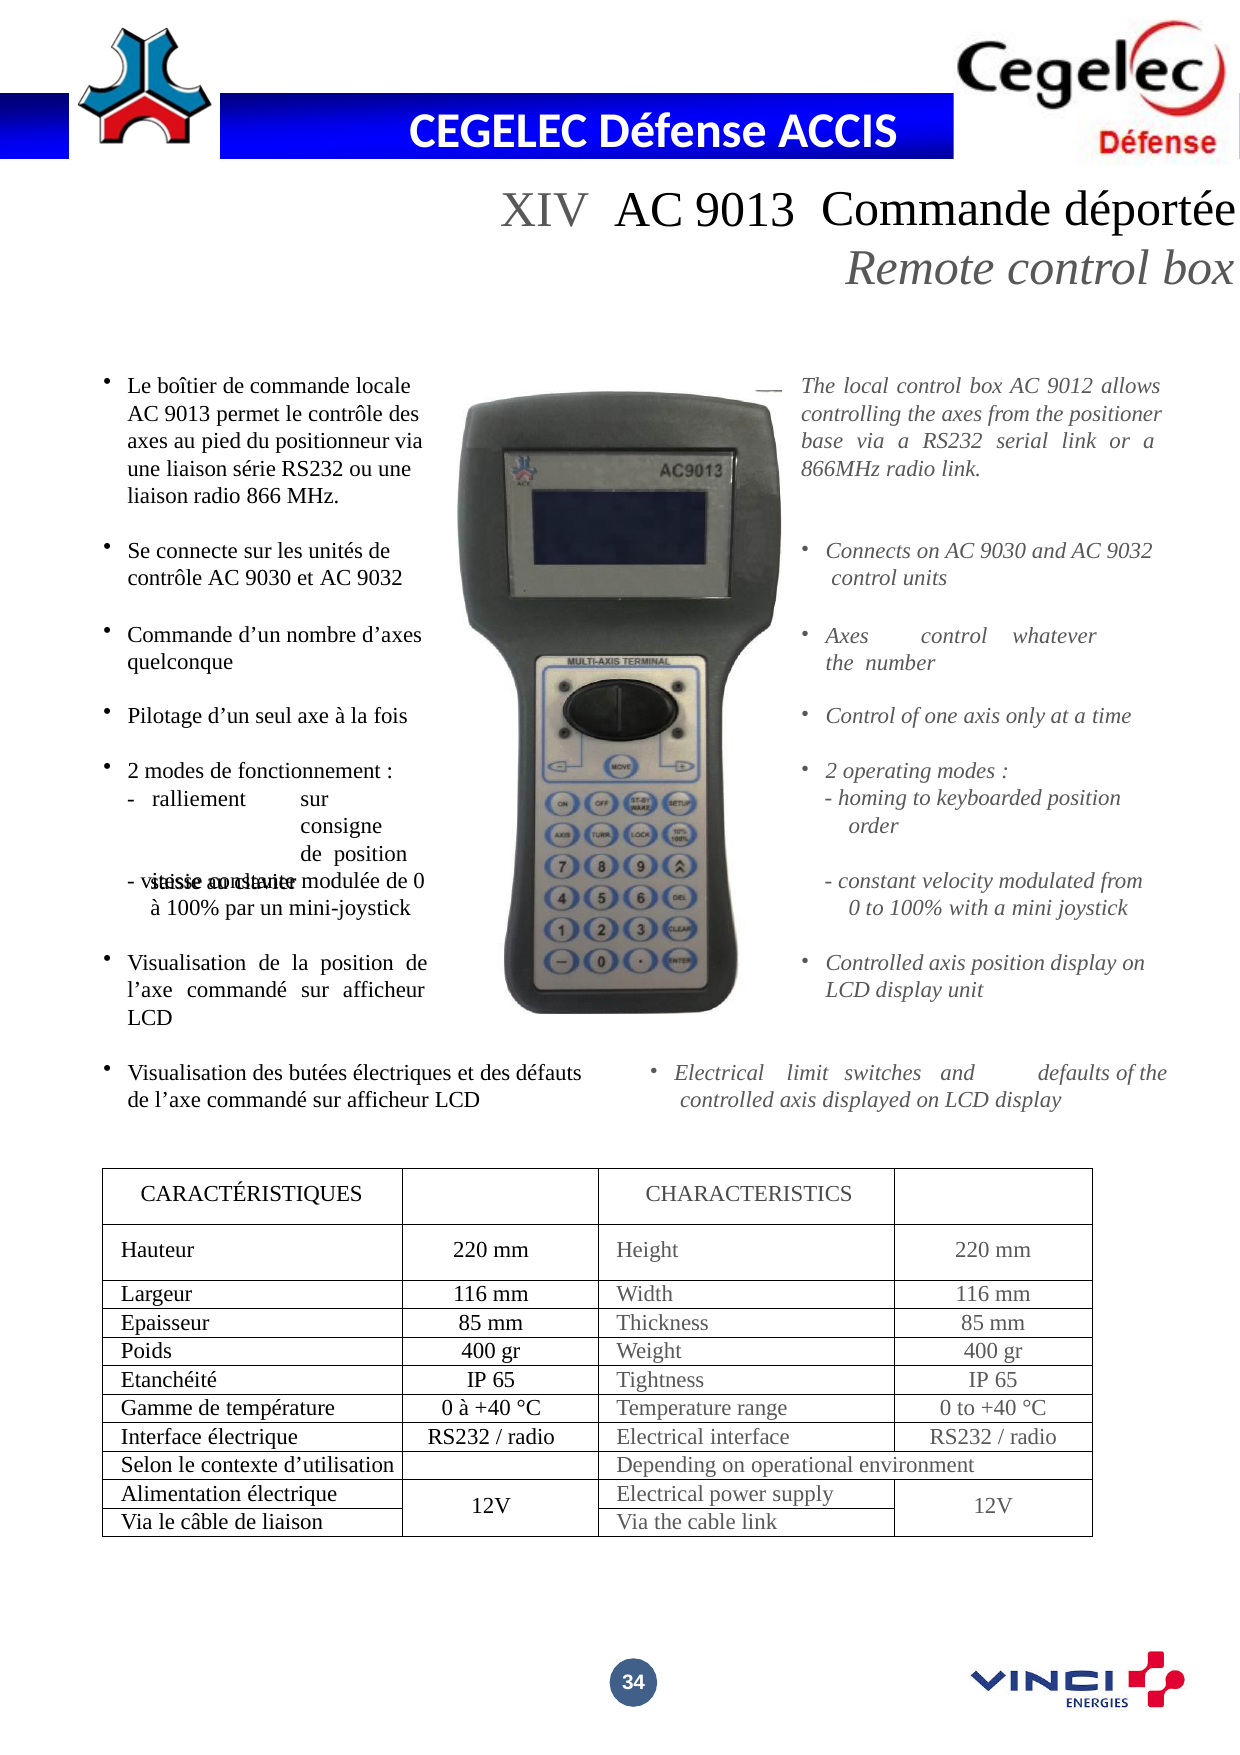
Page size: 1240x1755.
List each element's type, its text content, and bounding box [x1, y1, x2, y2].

text_box Se connecte sur les unités de contrôle AC 9030 et AC 9032 [101, 533, 441, 591]
text_box Pilotage d’un seul axe à la fois [101, 698, 411, 728]
table_header CHARACTERISTICS [599, 1169, 894, 1224]
text_box Connects on AC 9030 and AC 9032 control units Axes control whatever the number [799, 533, 1159, 675]
text_box - constant velocity modulated from 0 to 100% with a mini joystick [822, 863, 1158, 921]
text_box Le boîtier de commande locale AC 9013 permet le contrôle des axes au pied du positionneur via une liaison série RS232 ou une liaison radio 866 MHz. [101, 368, 432, 508]
table_cell 400 gr [403, 1338, 598, 1365]
table_header [895, 1169, 1092, 1224]
title XIV AC 9013 [498, 174, 833, 470]
table_cell 12V [895, 1480, 1092, 1536]
table_cell Poids [103, 1338, 402, 1365]
table_cell Thickness [599, 1309, 894, 1337]
table_cell 85 mm [895, 1309, 1092, 1337]
text_box Visualisation de la position de l’axe commandé sur afficheur LCD [101, 945, 441, 1030]
text_box - vitesse constante modulée de 0 à 100% par un mini-joystick [125, 863, 437, 921]
table_cell 220 mm [895, 1225, 1092, 1280]
table_header [403, 1169, 598, 1224]
table_cell IP 65 [895, 1366, 1092, 1394]
table_header CARACTÉRISTIQUES [103, 1169, 402, 1224]
table_cell Etanchéité [103, 1366, 402, 1394]
text_box The local control box AC 9012 allows controlling the axes from the positioner base via a RS232 serial link or a 866MHz radio link. [799, 368, 1169, 481]
table_cell 12V [403, 1480, 598, 1536]
table_cell 0 to +40 °C [895, 1395, 1092, 1422]
picture [953, 1635, 1202, 1726]
table_cell 85 mm [403, 1309, 598, 1337]
text_box Commande déportée Remote control box [819, 174, 1240, 295]
table_cell Selon le contexte d’utilisation [103, 1452, 402, 1479]
picture [0, 12, 1240, 186]
table_cell Electrical power supply [599, 1480, 894, 1508]
table_cell RS232 / radio [895, 1423, 1092, 1451]
table_cell 400 gr [895, 1338, 1092, 1365]
text_box - homing to keyboarded position order [822, 780, 1169, 838]
table_cell Alimentation électrique [103, 1480, 402, 1508]
table_cell 220 mm [403, 1225, 598, 1280]
table_cell Tightness [599, 1366, 894, 1394]
table_cell [403, 1452, 598, 1479]
text_box Visualisation des butées électriques et des défauts de l’axe commandé sur afficheur LCD [101, 1055, 610, 1113]
table_cell 116 mm [403, 1281, 598, 1308]
table_cell Hauteur [103, 1225, 402, 1280]
text_box 2 operating modes : [799, 753, 1012, 783]
table_cell RS232 / radio [403, 1423, 598, 1451]
table_cell Temperature range [599, 1395, 894, 1422]
text_box [456, 390, 783, 1014]
table_cell Interface électrique [103, 1423, 402, 1451]
table_cell Height [599, 1225, 894, 1280]
table_cell Gamme de température [103, 1395, 402, 1422]
text_box Commande d’un nombre d’axes quelconque [101, 616, 441, 674]
table_cell Electrical interface [599, 1423, 894, 1451]
table_cell Epaisseur [103, 1309, 402, 1337]
text_box Control of one axis only at a time [799, 698, 1136, 728]
table_cell Depending on operational environment [599, 1452, 1092, 1479]
table_cell Width [599, 1281, 894, 1308]
text_box Electrical limit switches and defaults of the controlled axis displayed on LCD display [647, 1055, 1169, 1113]
table_cell Via the cable link [599, 1509, 894, 1536]
table_cell 116 mm [895, 1281, 1092, 1308]
table_cell Largeur [103, 1281, 402, 1308]
text_box 2 modes de fonctionnement : - ralliement sur consigne de position saisie au clavier [101, 753, 441, 894]
table_cell Via le câble de liaison [103, 1509, 402, 1536]
table_cell 0 à +40 °C [403, 1395, 598, 1422]
text_box Controlled axis position display on LCD display unit [799, 945, 1169, 1003]
table_cell IP 65 [403, 1366, 598, 1394]
table_cell Weight [599, 1338, 894, 1365]
